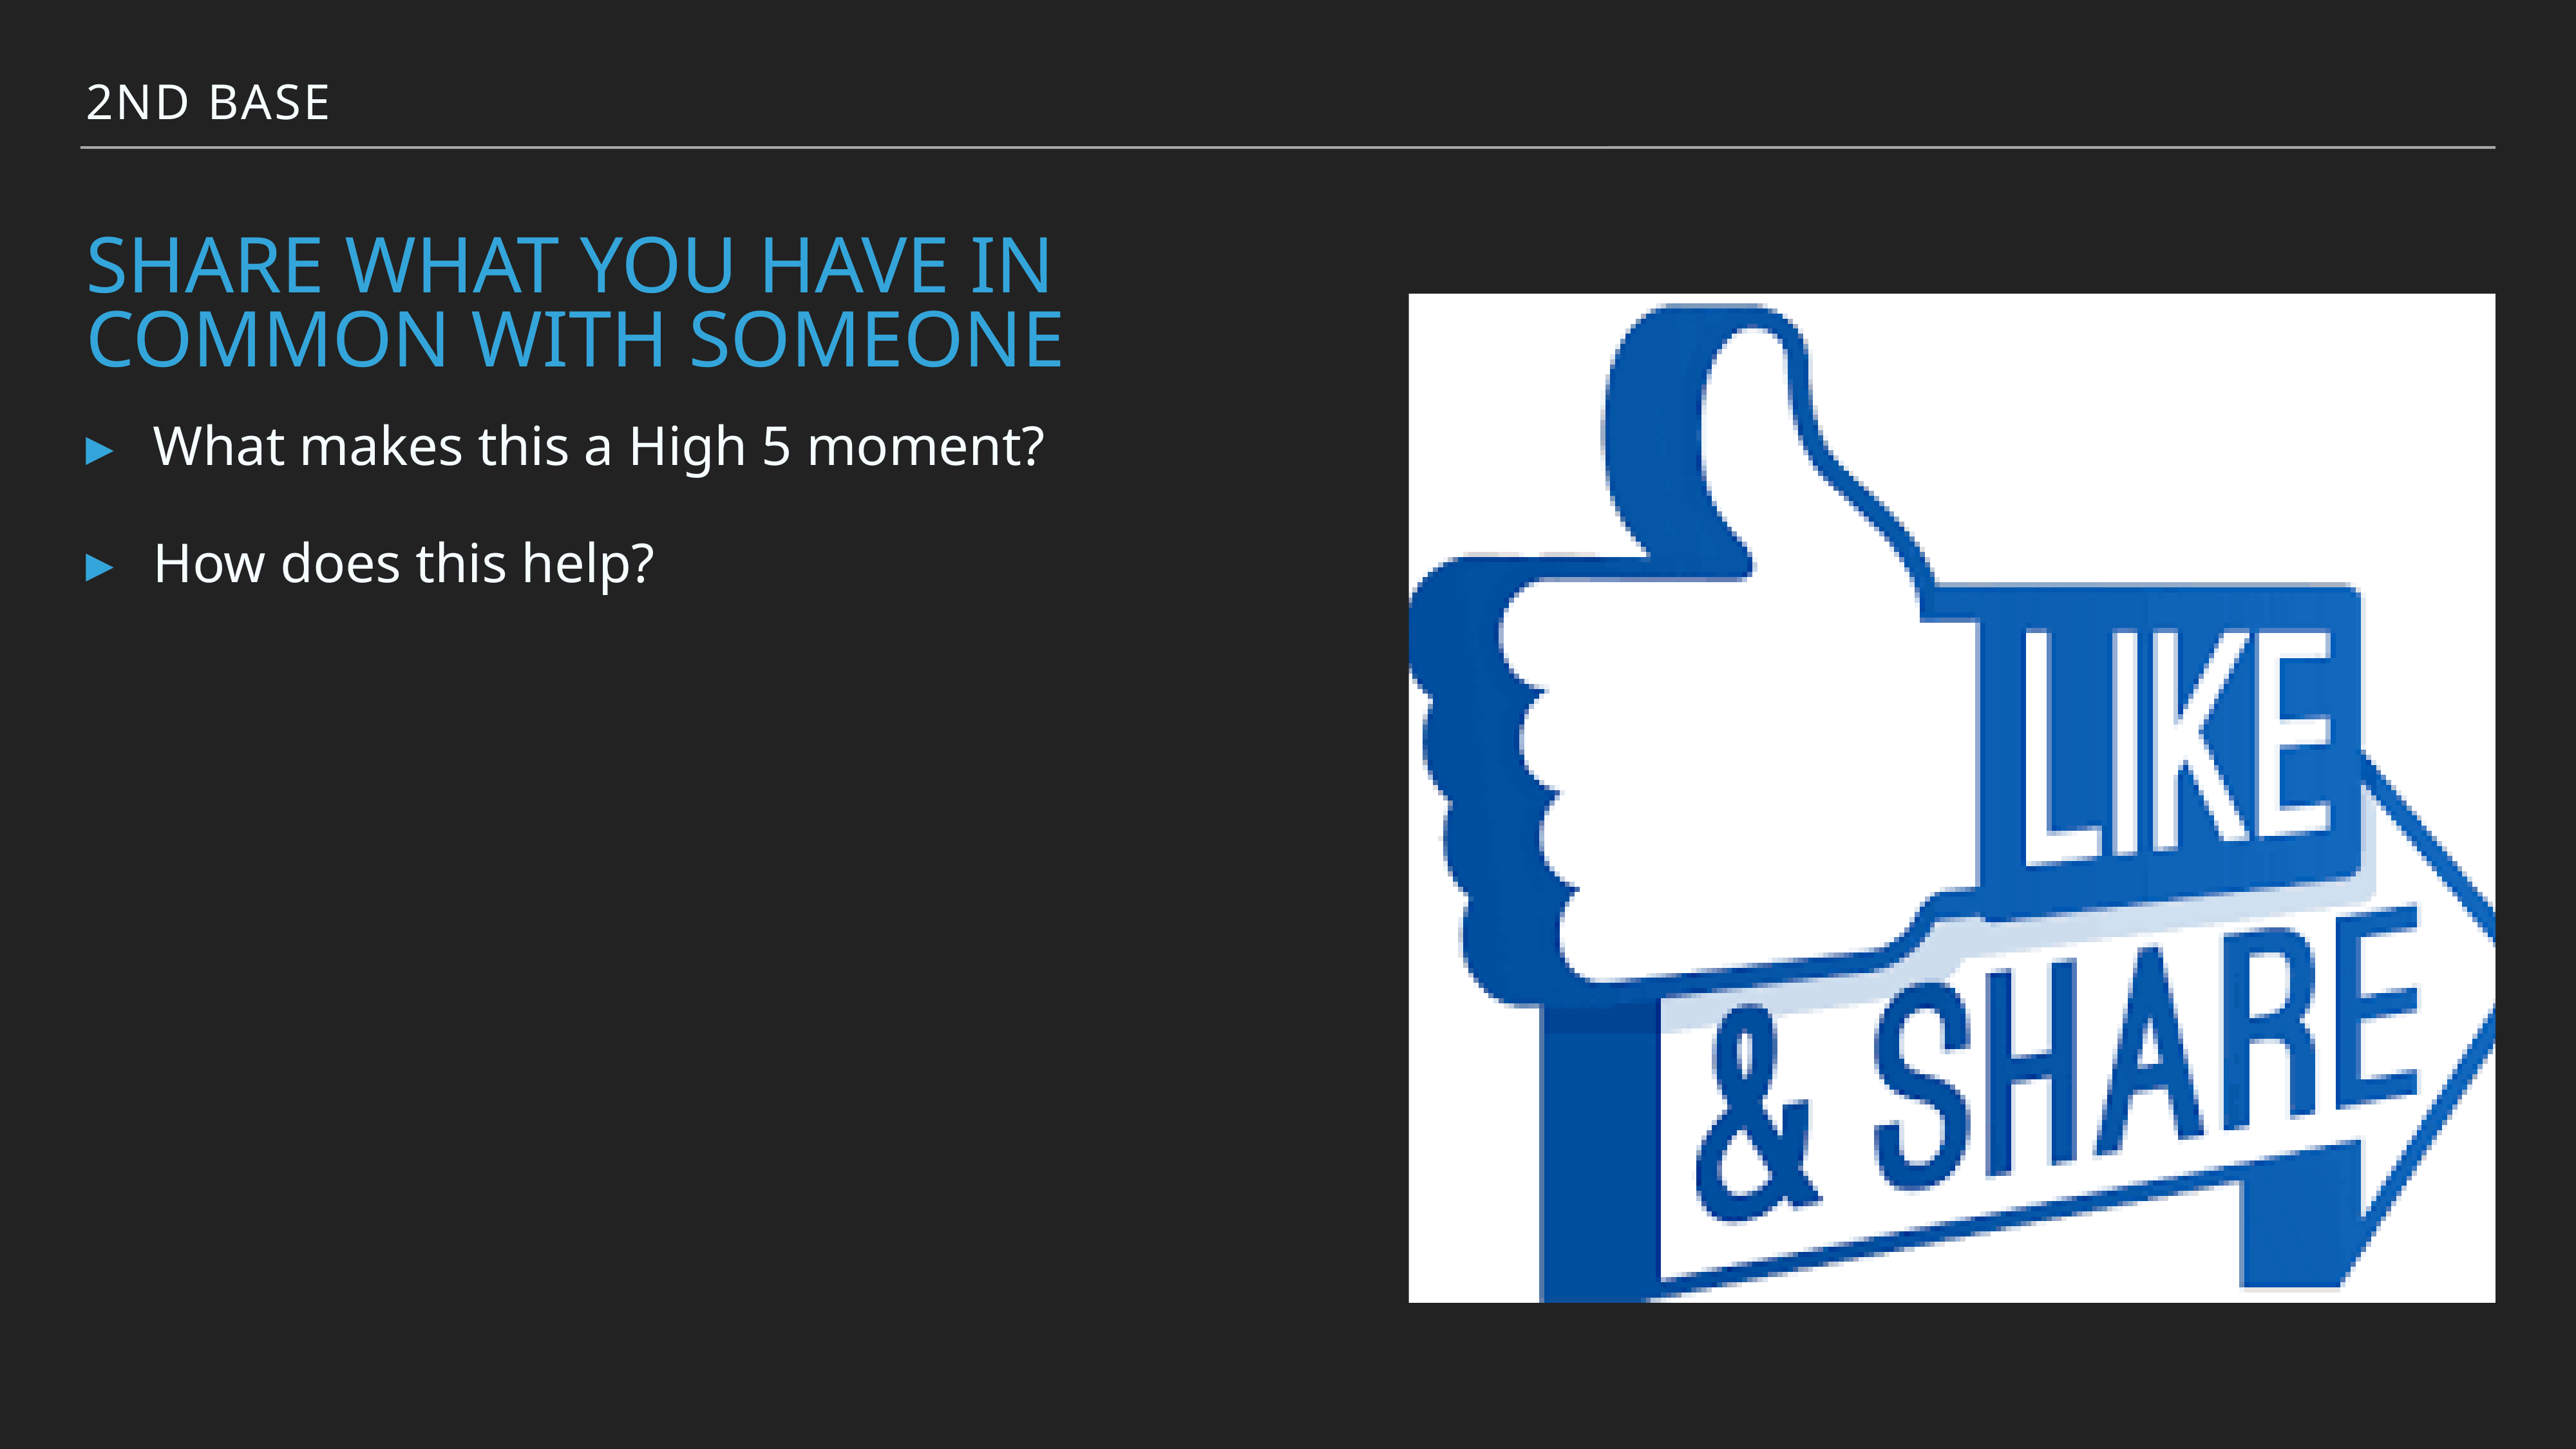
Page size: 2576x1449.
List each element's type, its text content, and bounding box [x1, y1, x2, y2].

picture [1408, 294, 2496, 1303]
list 2nd Base [80, 76, 2295, 135]
title Share what you have in common with someone [80, 227, 1329, 336]
list What makes this a High 5 moment? How does this help? [80, 406, 1329, 1314]
